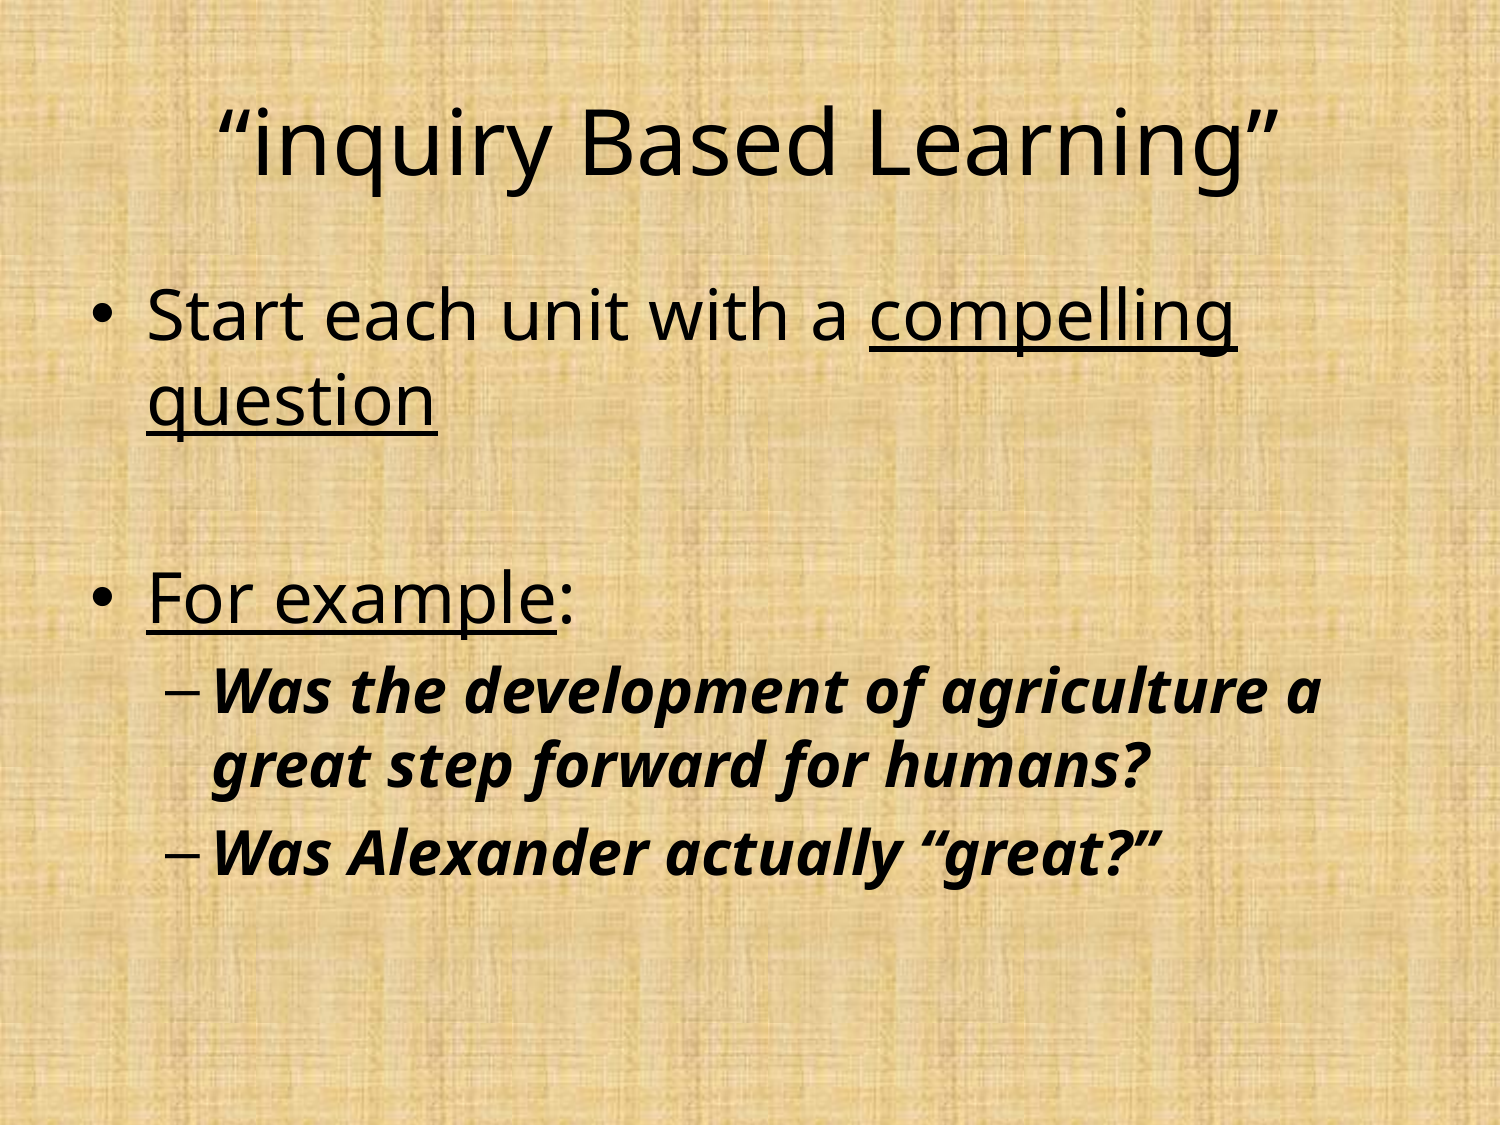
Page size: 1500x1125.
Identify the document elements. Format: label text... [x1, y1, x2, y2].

title “inquiry Based Learning” [75, 45, 1425, 233]
list Start each unit with a compelling question For example: Was the development of agriculture a great step forward for humans? Was Alexander actually “great?” [75, 262, 1425, 1005]
picture [0, 0, 1500, 1125]
